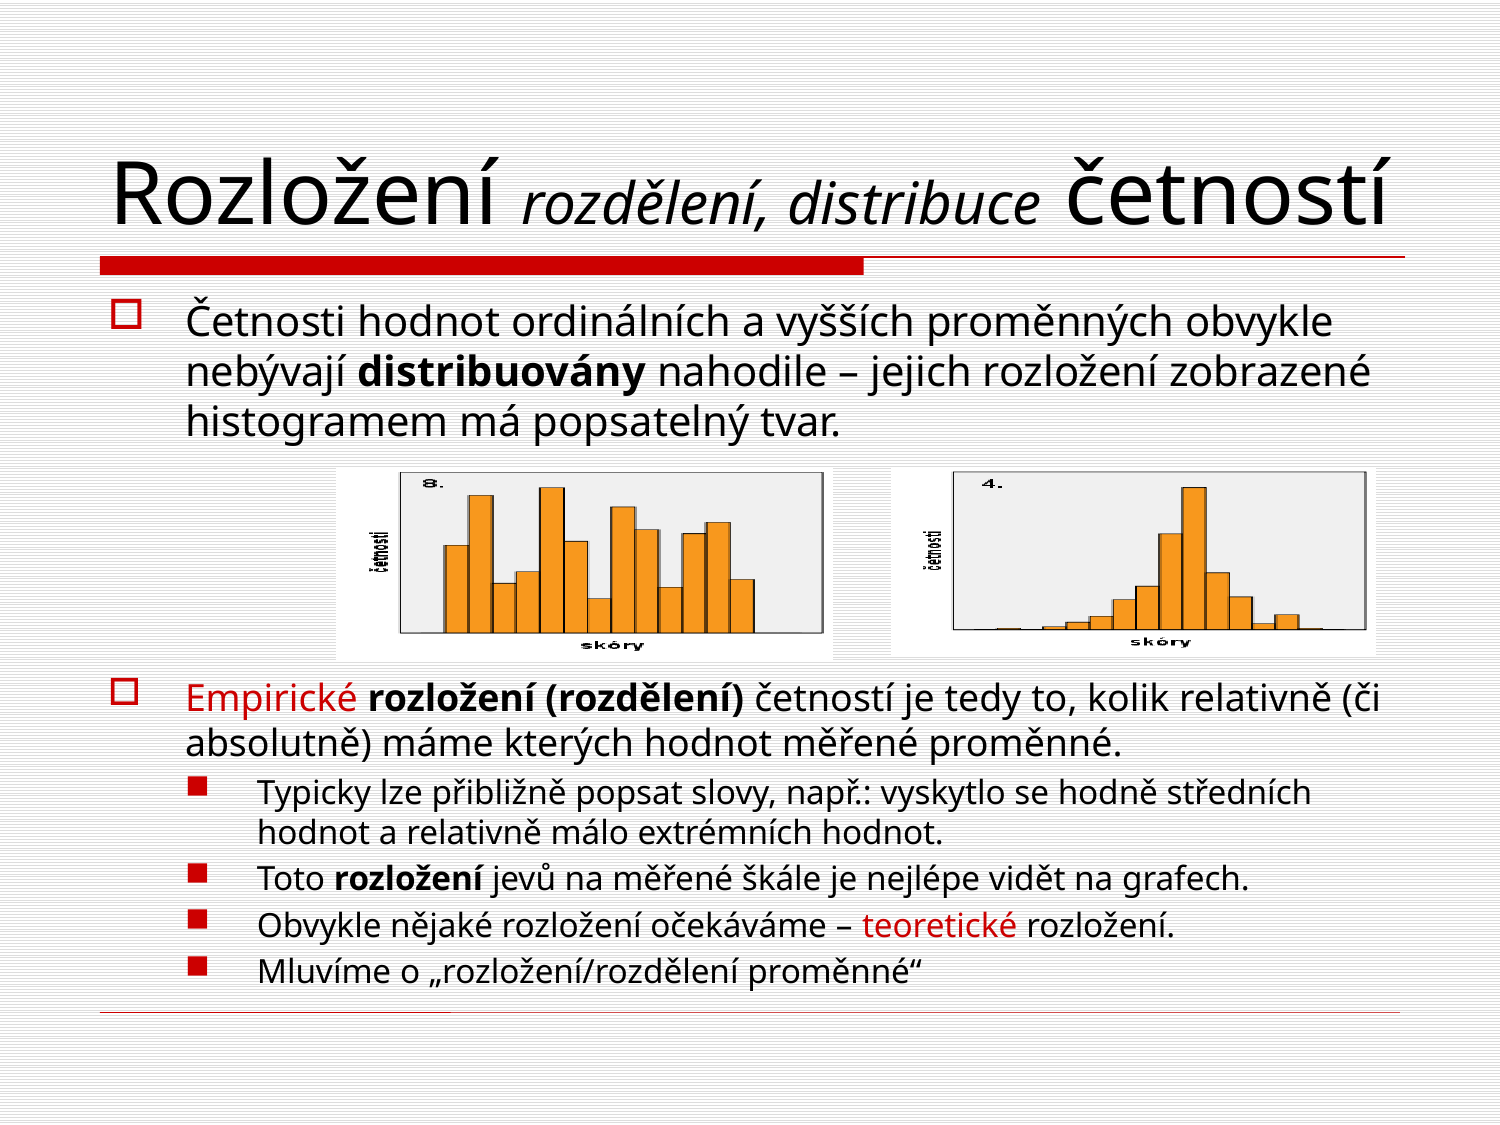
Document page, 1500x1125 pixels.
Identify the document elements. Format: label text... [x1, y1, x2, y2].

title Rozložení rozdělení, distribuce četností [94, 50, 1407, 250]
picture [336, 467, 834, 661]
picture [891, 467, 1377, 658]
list Četnosti hodnot ordinálních a vyšších proměnných obvykle nebývají distribuovány nahodile – jejich rozložení zobrazené histogramem má popsatelný tvar. Empirické rozložení (rozdělení) četností je tedy to, kolik relativně (či absolutně) máme kterých hodnot měřené proměnné. Typicky lze přibližně popsat slovy, např.: vyskytlo se hodně středních hodnot a relativně málo extrémních hodnot. Toto rozložení jevů na měřené škále je nejlépe vidět na grafech. Obvykle nějaké rozložení očekáváme – teoretické rozložení. Mluvíme o „rozložení/rozdělení proměnné“ [92, 287, 1406, 1025]
